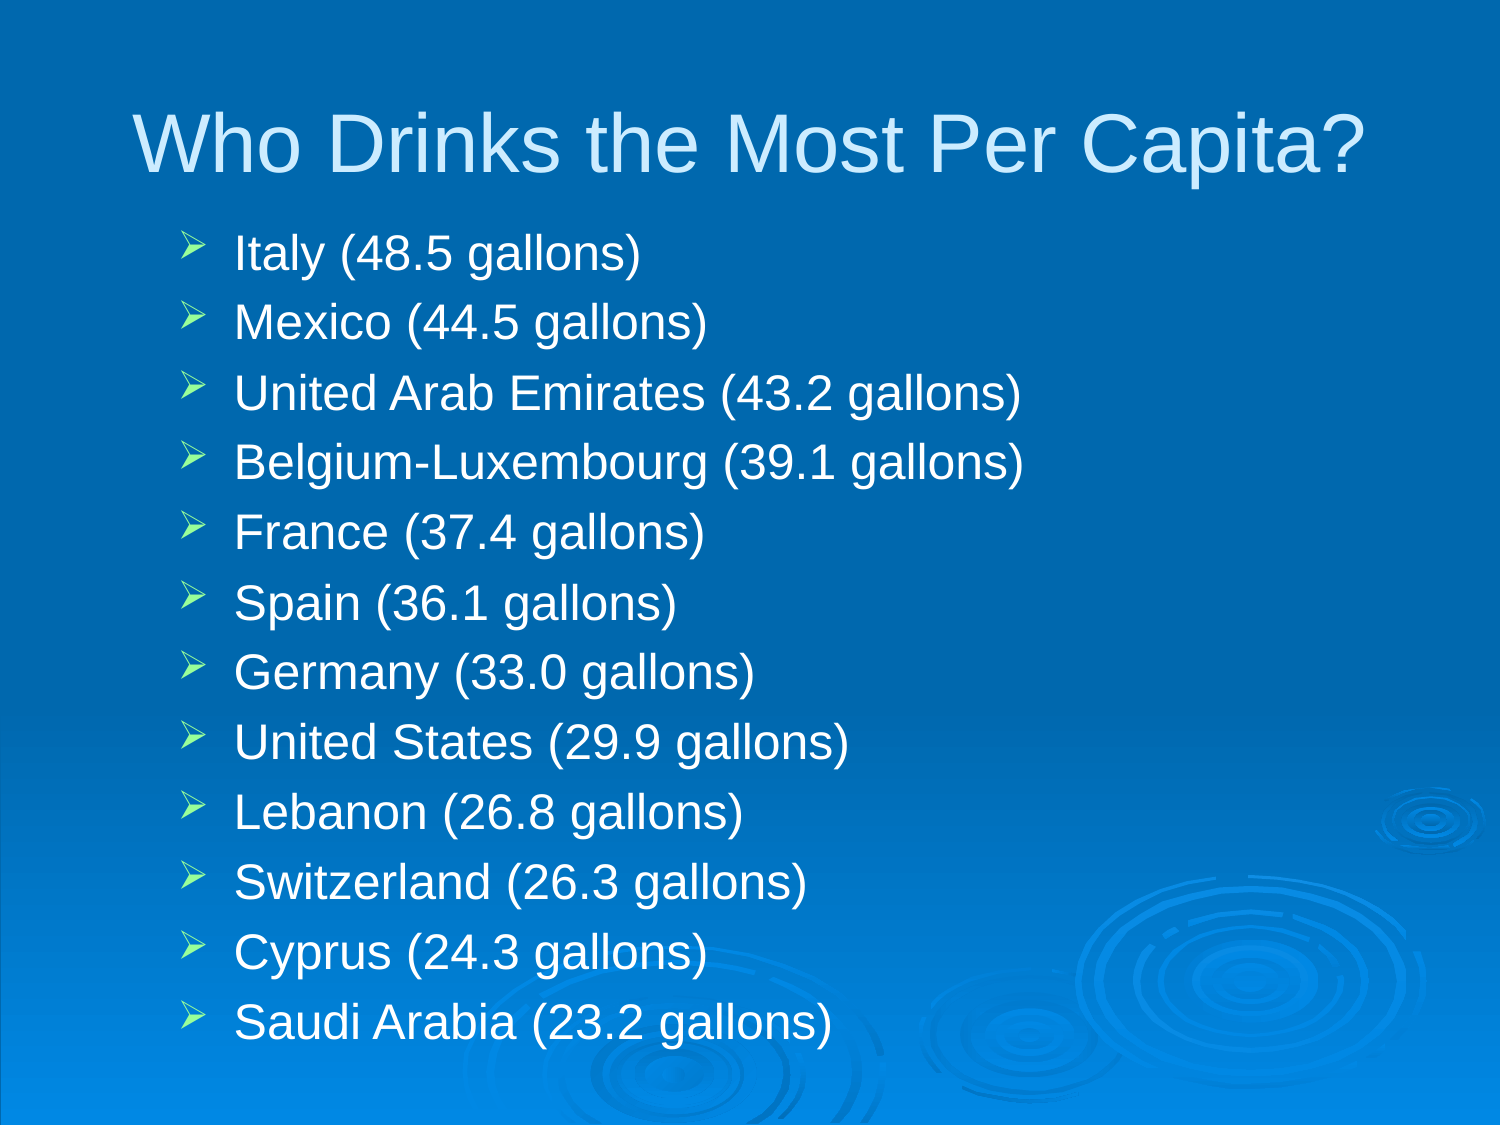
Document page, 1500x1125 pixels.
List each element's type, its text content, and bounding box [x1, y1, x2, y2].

title Who Drinks the Most Per Capita? [74, 45, 1426, 233]
list Italy (48.5 gallons) Mexico (44.5 gallons) United Arab Emirates (43.2 gallons) Belgium-Luxembourg (39.1 gallons) France (37.4 gallons) Spain (36.1 gallons) Germany (33.0 gallons) United States (29.9 gallons) Lebanon (26.8 gallons) Switzerland (26.3 gallons) Cyprus (24.3 gallons) Saudi Arabia (23.2 gallons) [162, 212, 1213, 1088]
